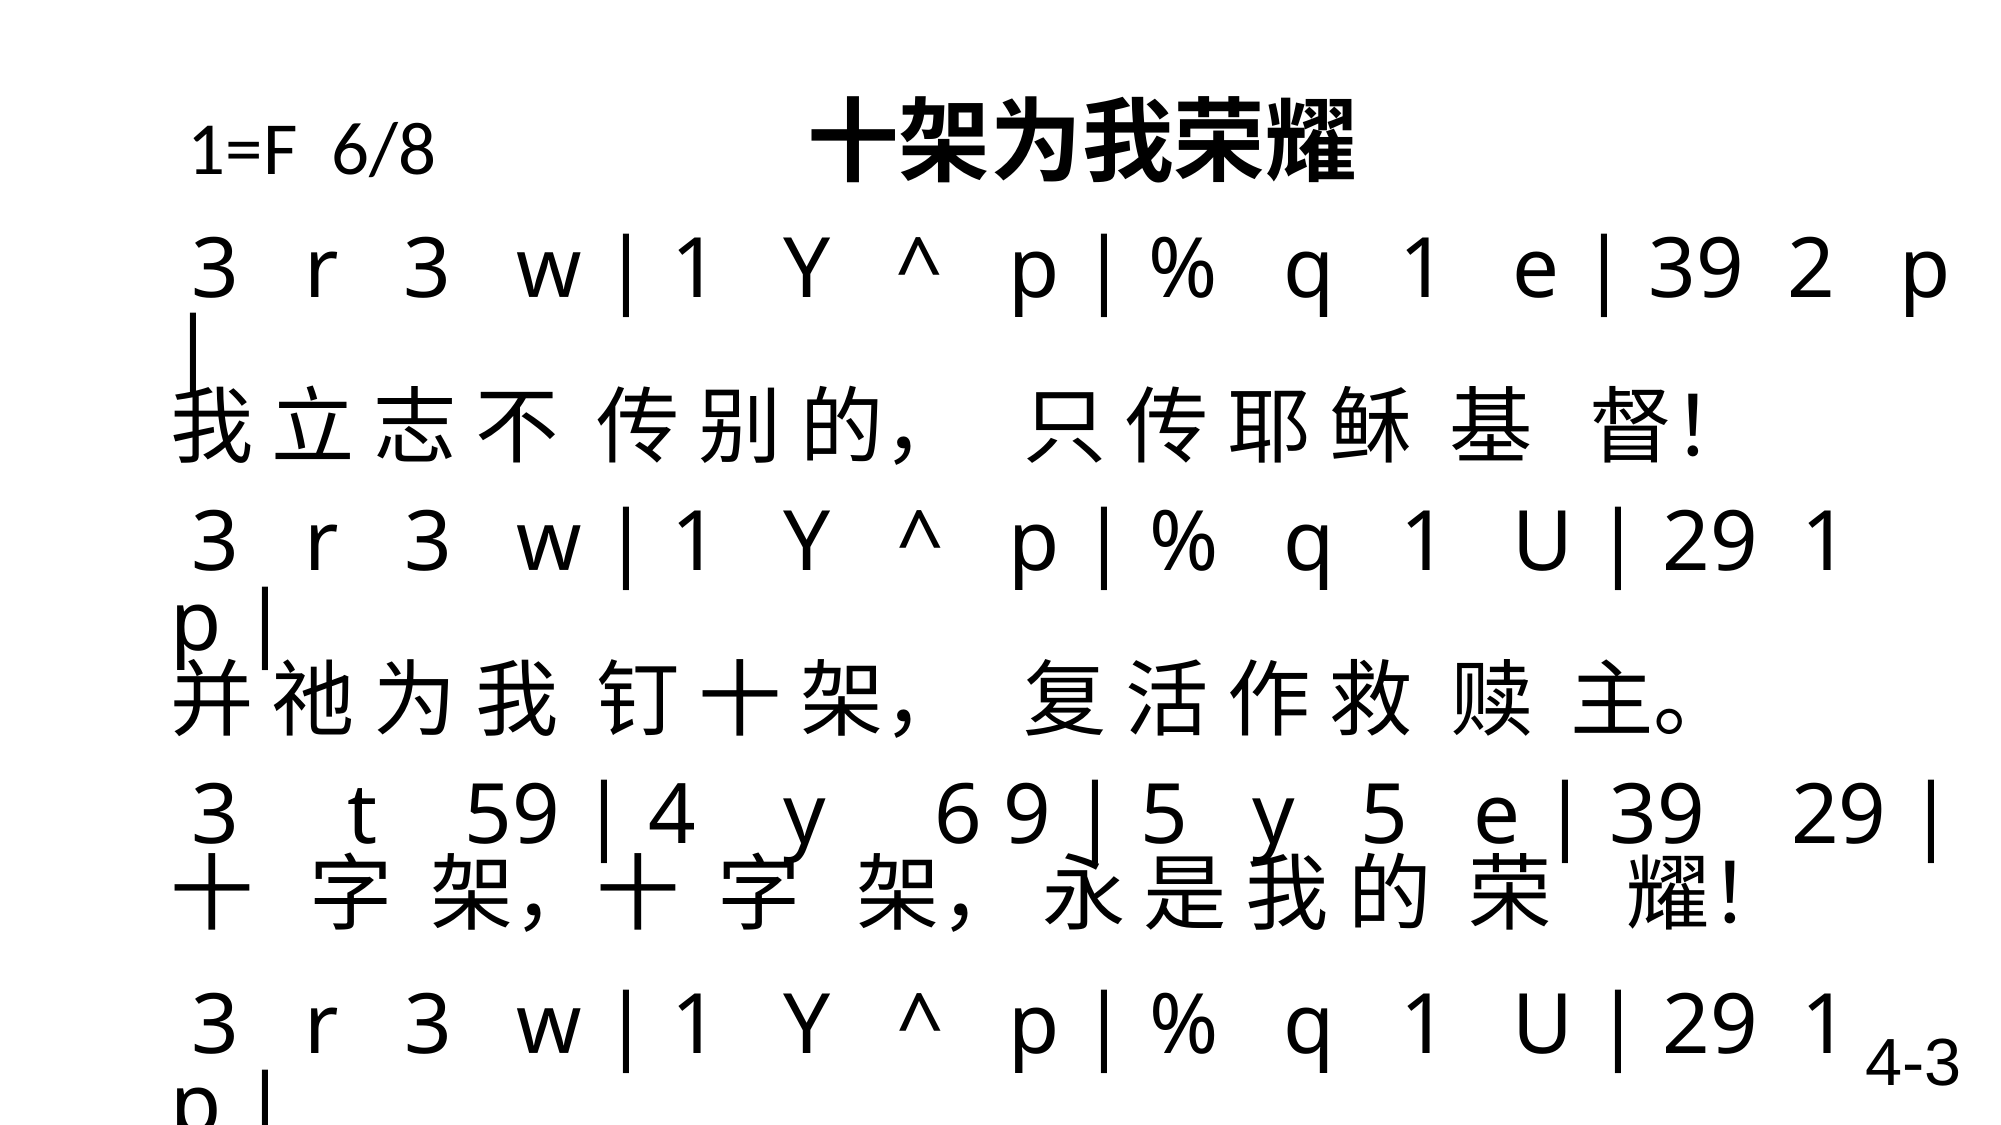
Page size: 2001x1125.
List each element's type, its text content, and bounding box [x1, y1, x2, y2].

text_box 3 r 3 w | 1 Y ^ p | % q 1 e | 39 2 p | 我 立 志 不 传 别 的， 只 传 耶 稣 基 督！ 3 r 3 w | 1 Y ^ p | % q 1 U | 29 1 p | 并 祂 为 我 钉 十 架， 复 活 作 救 赎 主。 3 t 59 | 4 y 6 9 | 5 y 5 e | 39 29 | 十 字 架，十 字 架， 永 是 我 的 荣 耀！ 3 r 3 w | 1 Y ^ p | % q 1 U | 29 1 p | 我 众 罪 都 洗 清 洁， 惟 靠 耶 稣 宝 血。 [155, 225, 1970, 1125]
text_box 4-3 [1850, 1011, 2000, 1107]
title 1=F 6/8 十架为我荣耀 [172, 40, 1778, 228]
